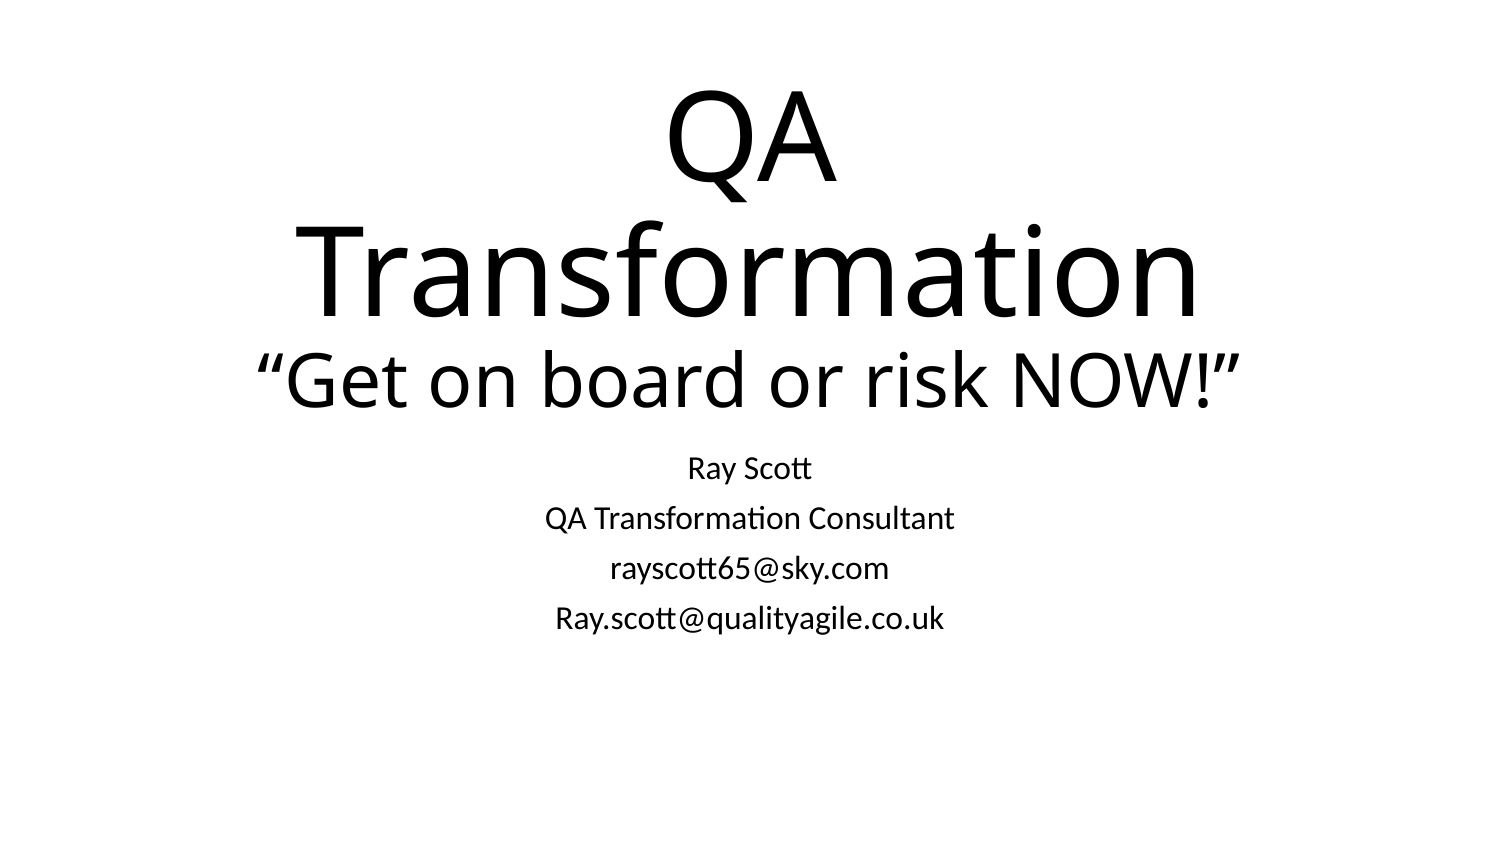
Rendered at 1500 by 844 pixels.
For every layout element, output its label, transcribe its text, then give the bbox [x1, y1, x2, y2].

title QA Transformation “Get on board or risk NOW!” [187, 138, 1313, 432]
subtitle Ray Scott QA Transformation Consultant rayscott65@sky.com Ray.scott@qualityagile.co.uk [187, 443, 1313, 647]
